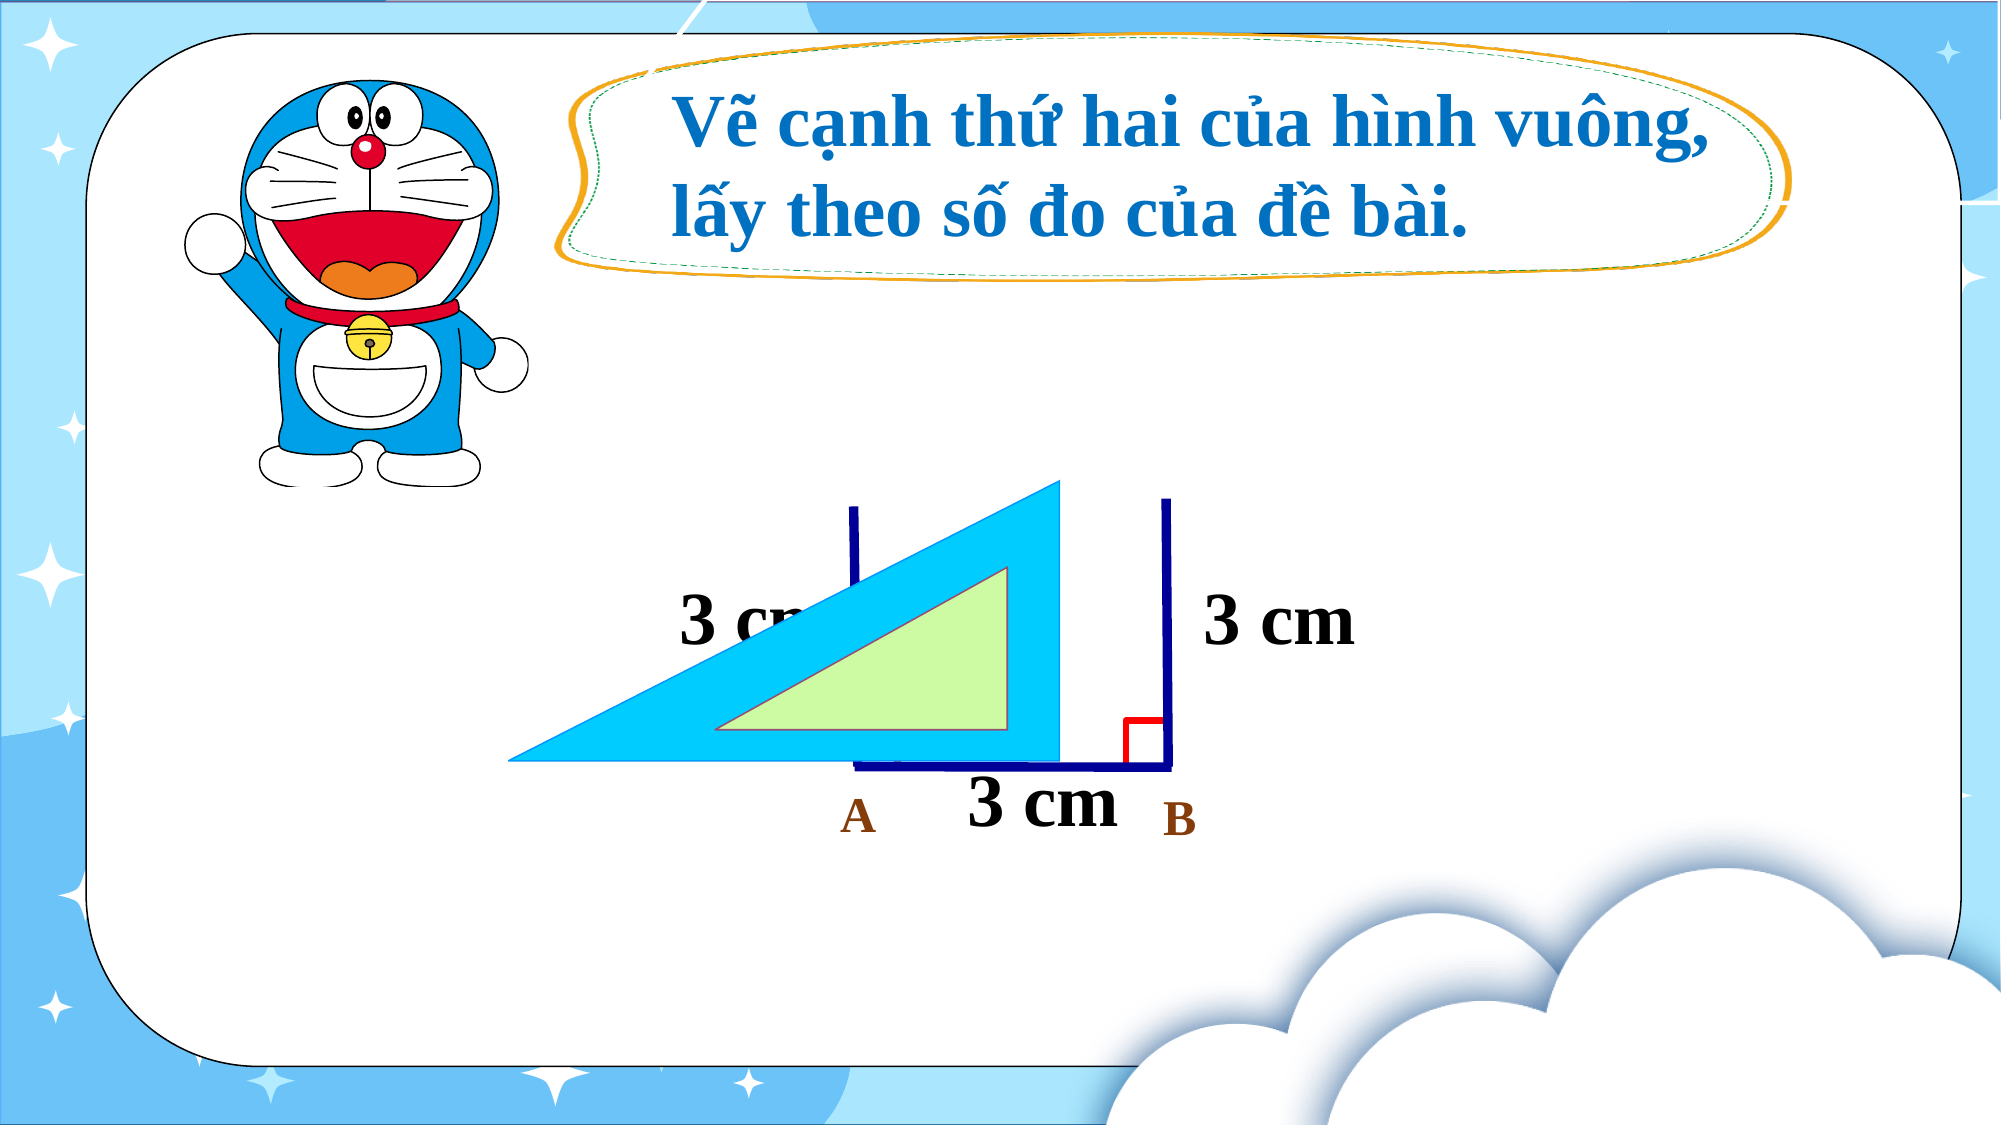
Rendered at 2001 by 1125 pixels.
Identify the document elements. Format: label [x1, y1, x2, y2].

picture [0, 2, 2001, 1125]
text_box [1165, 498, 1169, 767]
text_box [628, 0, 2000, 262]
text_box [508, 480, 1060, 762]
